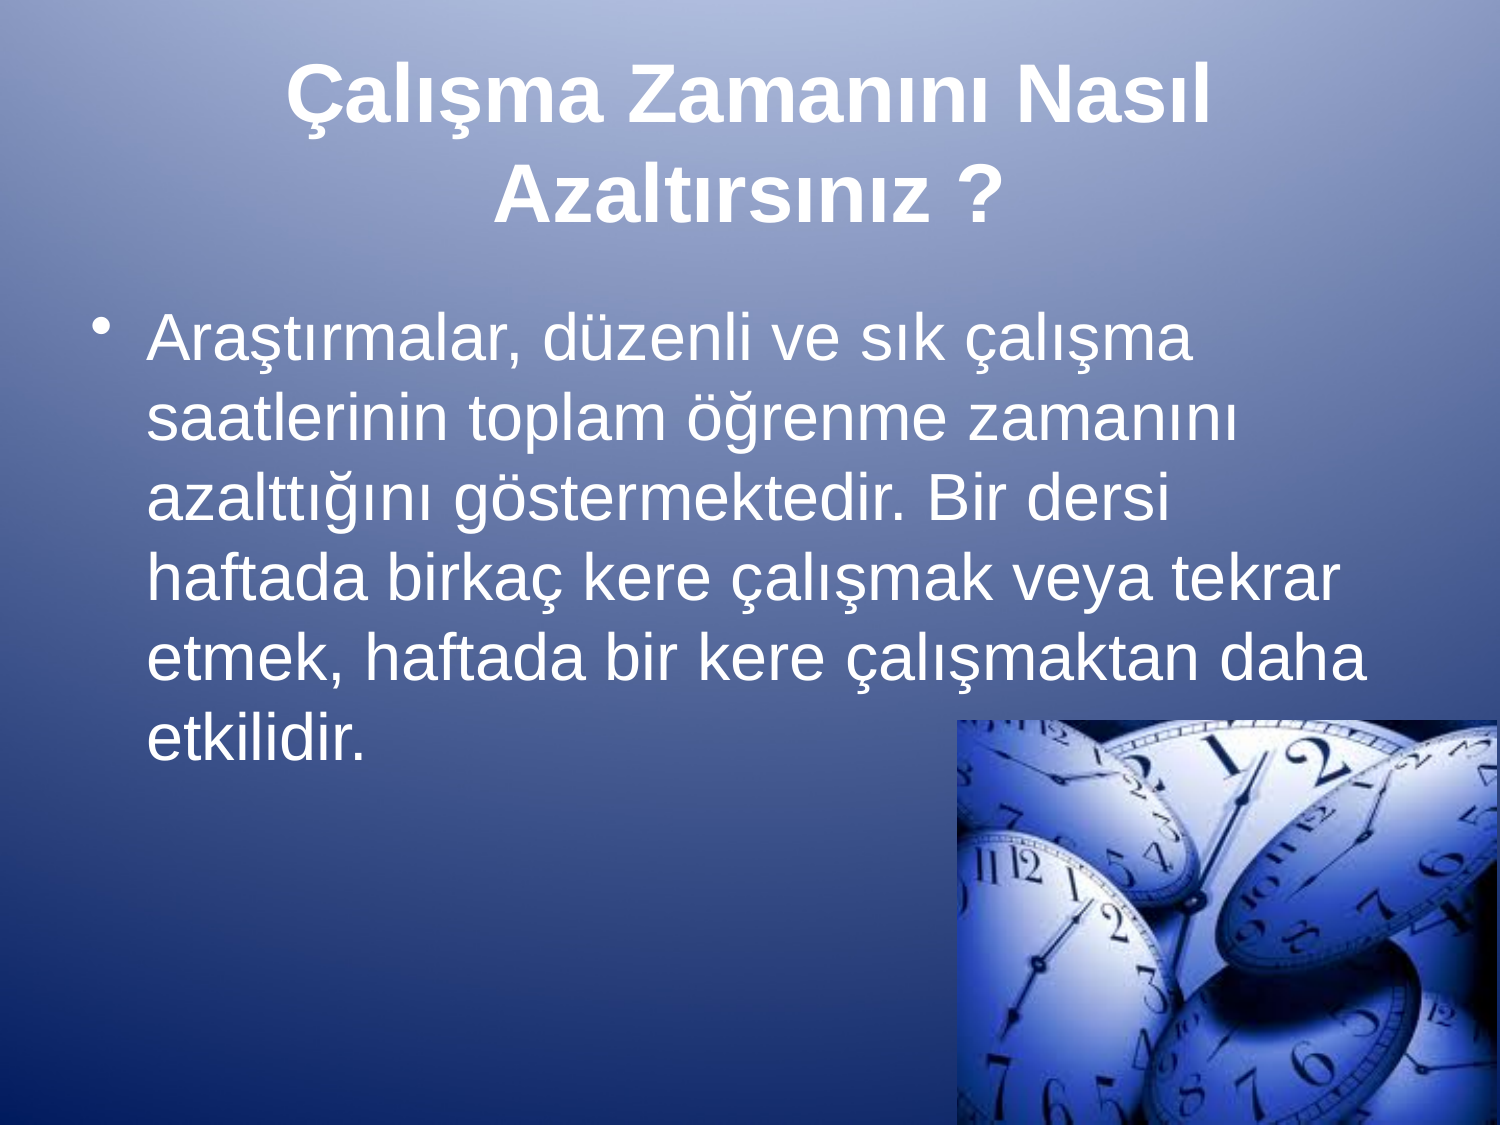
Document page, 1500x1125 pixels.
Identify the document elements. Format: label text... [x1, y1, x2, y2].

list Araştırmalar, düzenli ve sık çalışma saatlerinin toplam öğrenme zamanını azalttığını göstermektedir. Bir dersi haftada birkaç kere çalışmak veya tekrar etmek, haftada bir kere çalışmaktan daha etkilidir. [74, 285, 1426, 847]
picture [0, 0, 1500, 1125]
title Çalışma Zamanını Nasıl Azaltırsınız ? [74, 44, 1426, 233]
